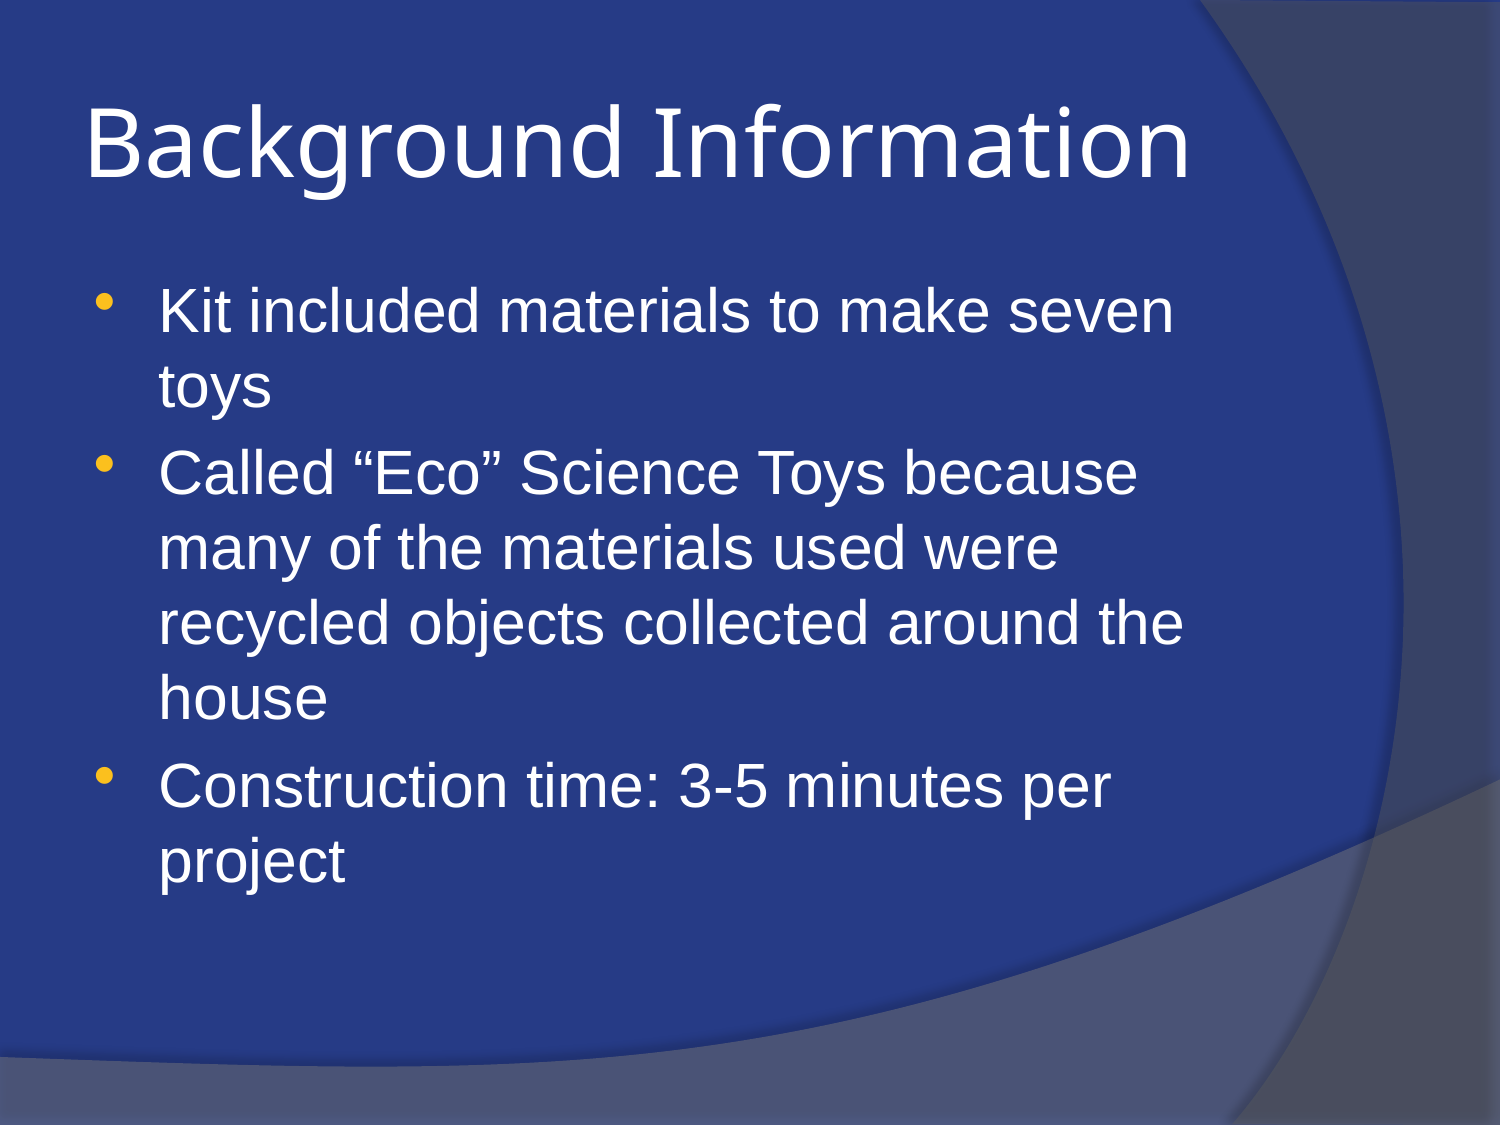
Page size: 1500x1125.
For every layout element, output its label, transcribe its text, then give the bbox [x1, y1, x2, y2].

title Background Information [74, 44, 1301, 233]
list Kit included materials to make seven toys Called “Eco” Science Toys because many of the materials used were recycled objects collected around the house Construction time: 3-5 minutes per project [74, 262, 1301, 1006]
